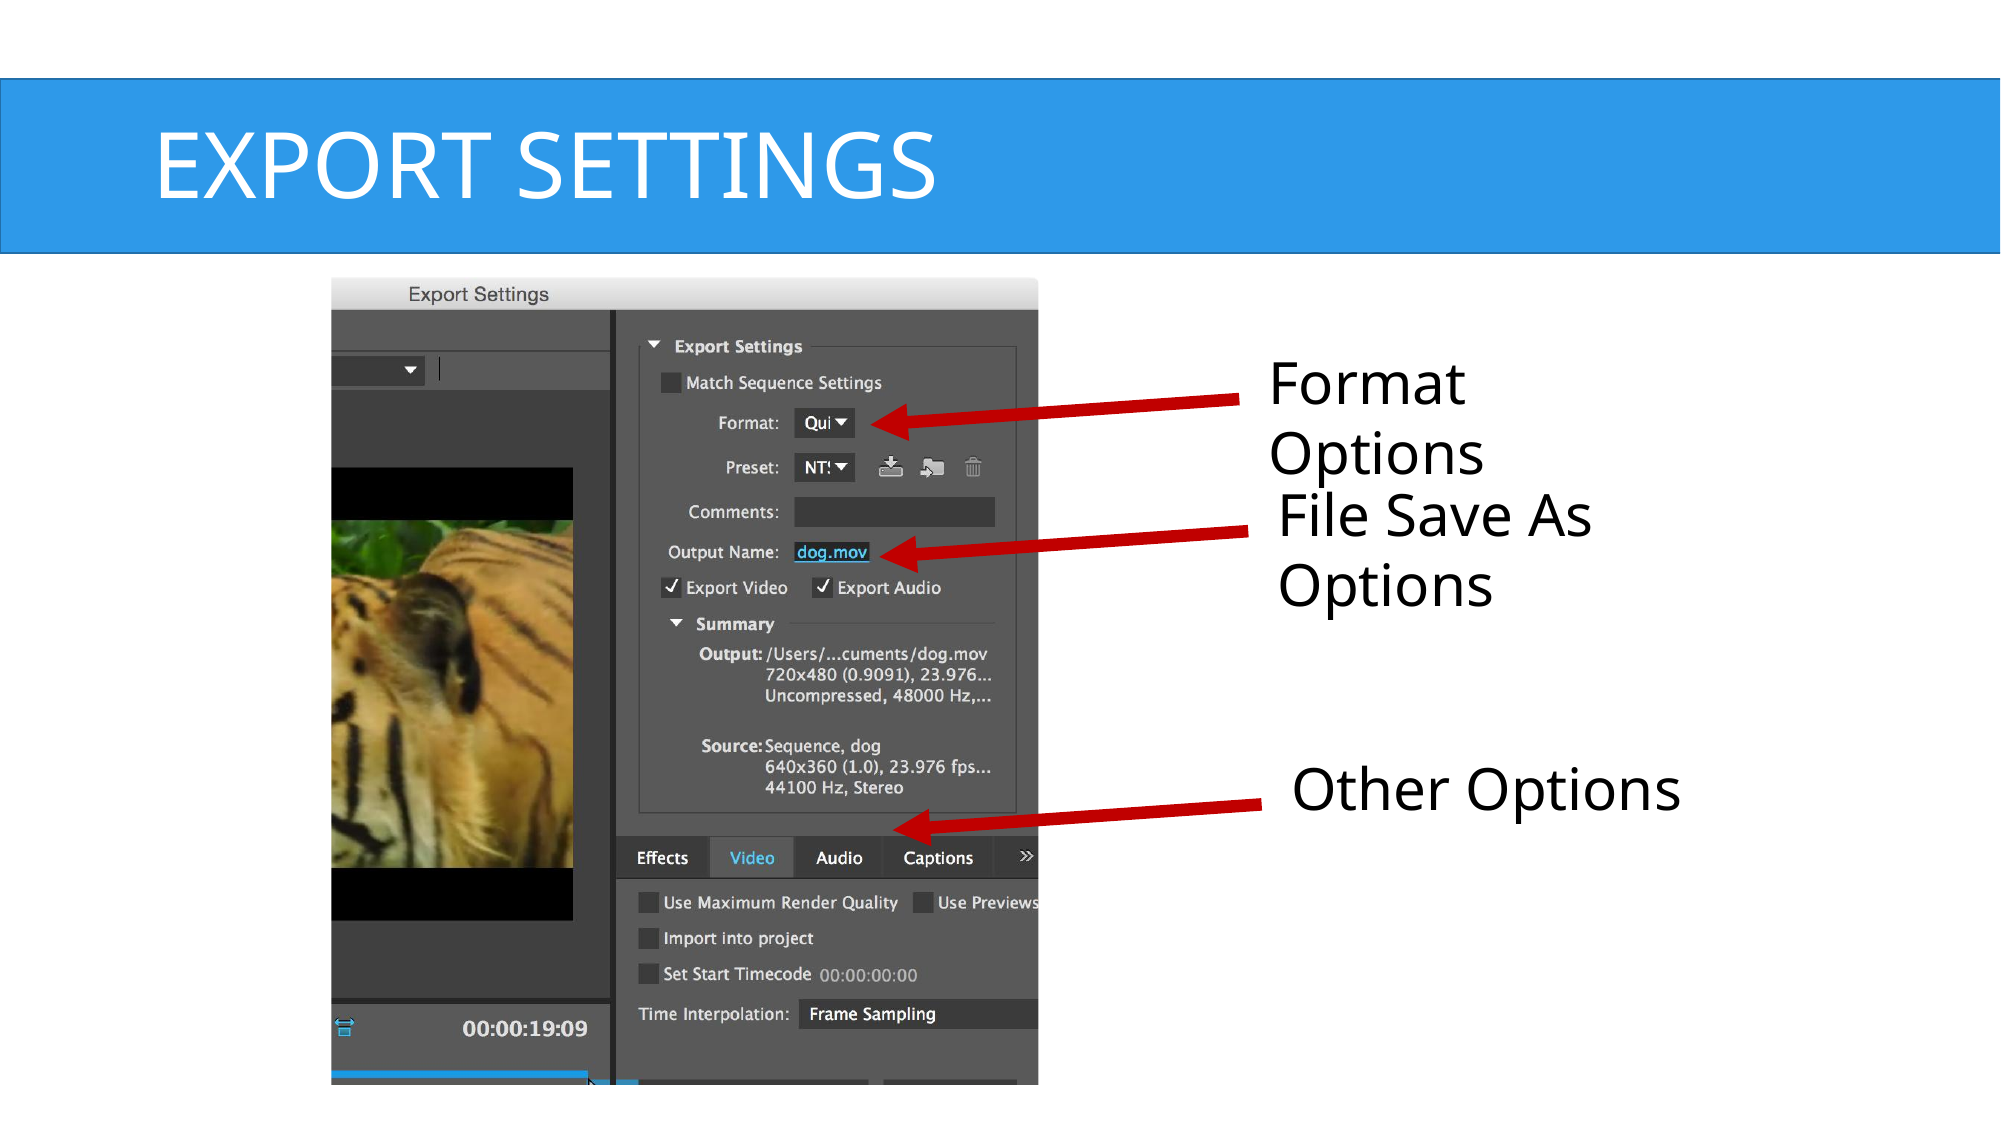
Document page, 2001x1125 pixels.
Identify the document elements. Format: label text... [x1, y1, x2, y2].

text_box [330, 277, 1707, 1085]
title EXPORT SETTINGS [137, 59, 1863, 278]
